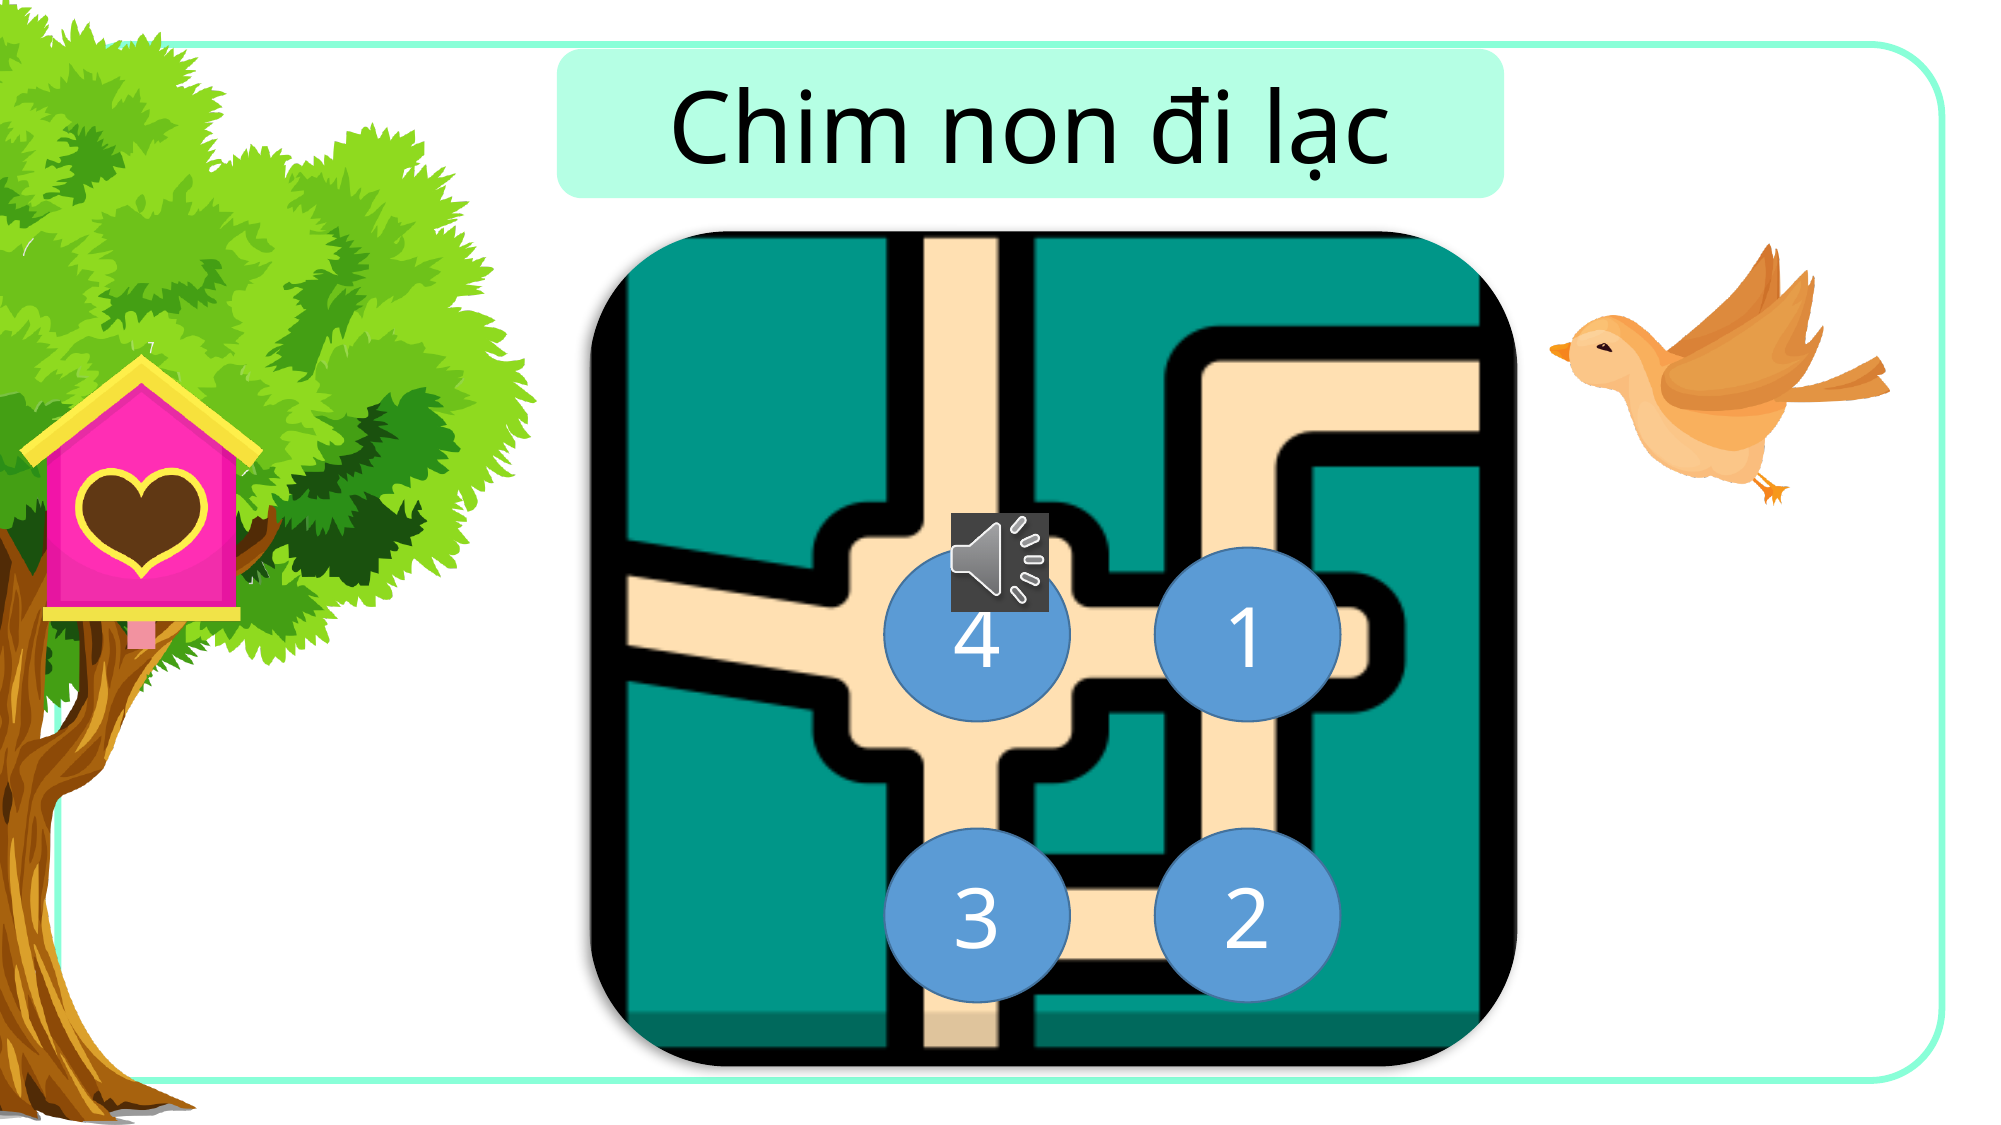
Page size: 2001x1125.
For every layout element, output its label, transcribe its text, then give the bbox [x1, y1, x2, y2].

picture [0, 0, 537, 1125]
text_box Chim non đi lạc [556, 48, 1505, 199]
picture [1549, 241, 1892, 506]
picture [589, 184, 1518, 1114]
